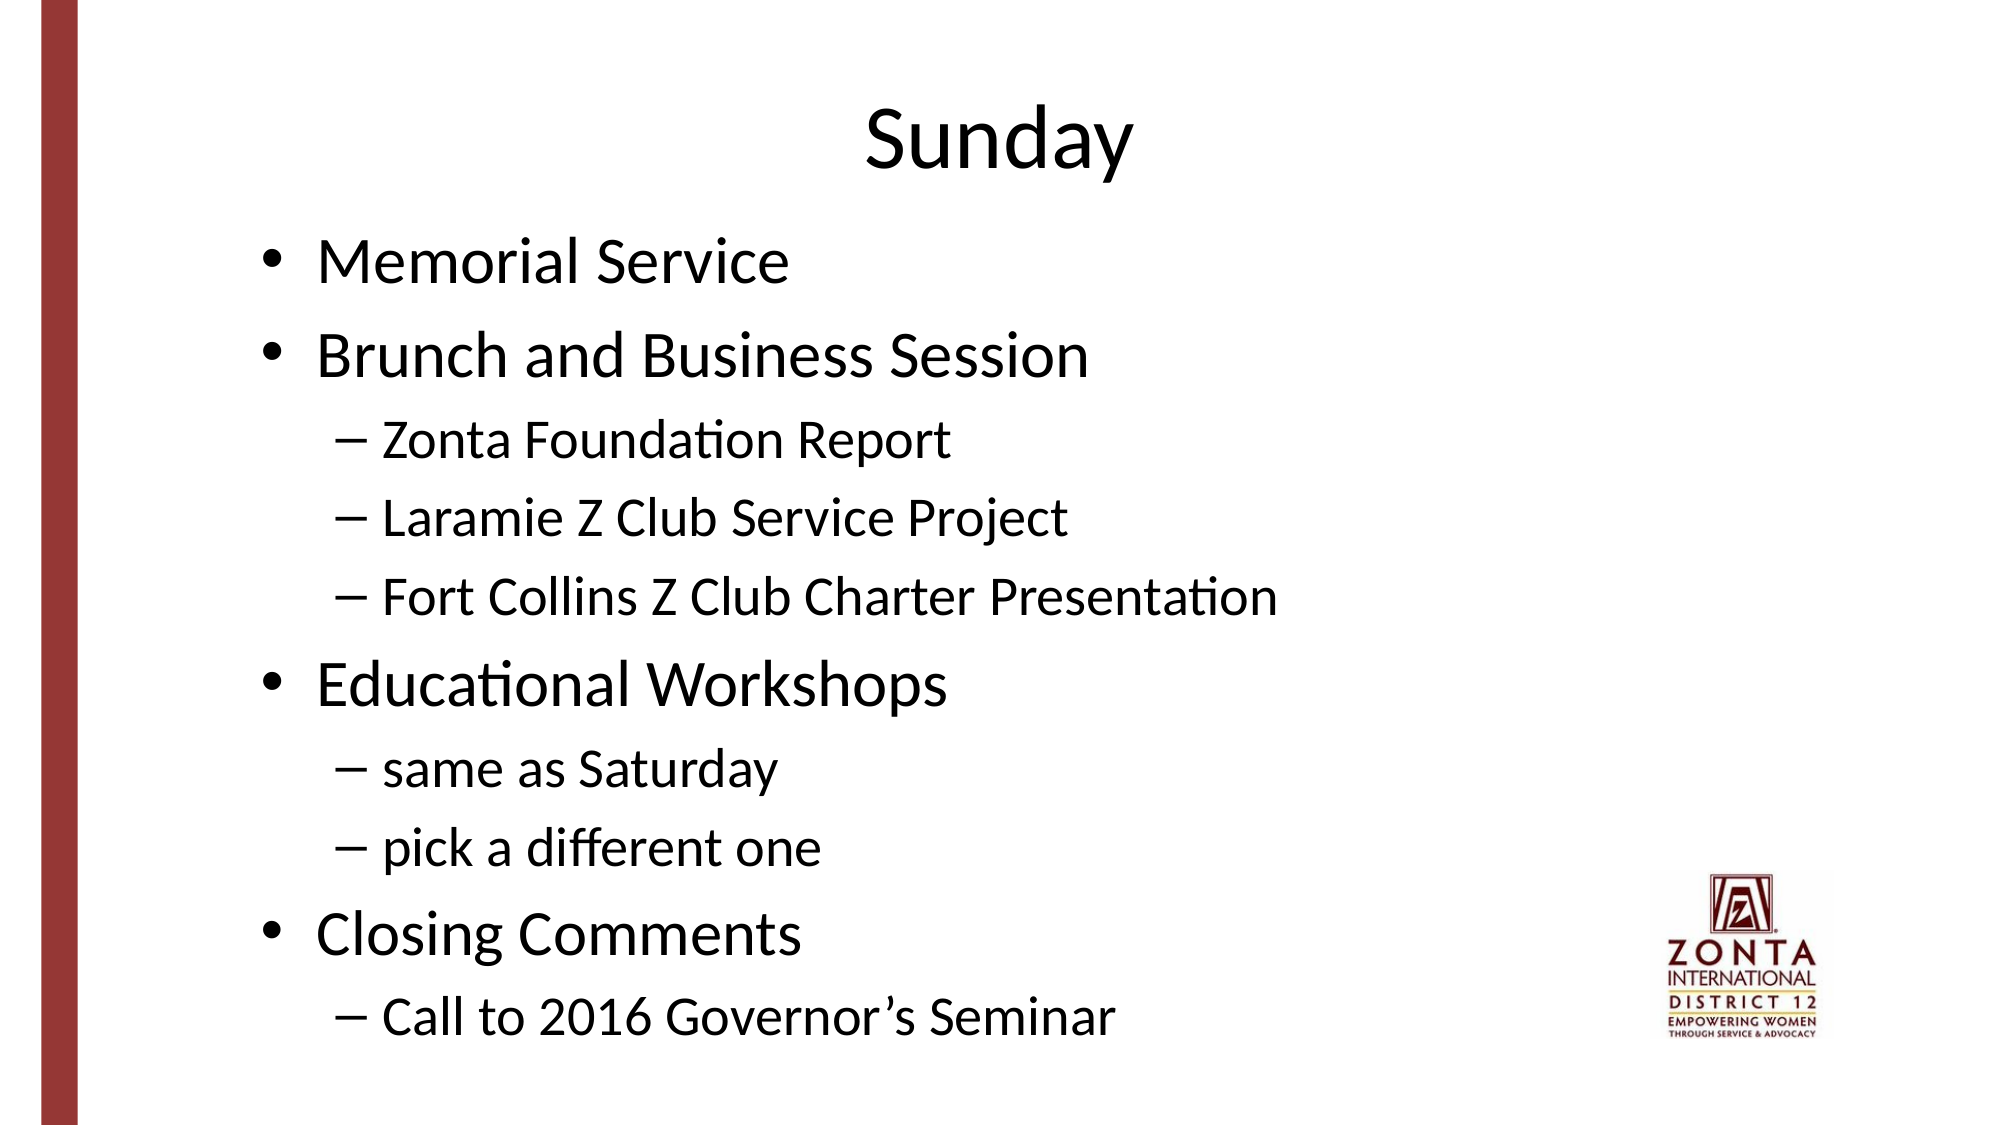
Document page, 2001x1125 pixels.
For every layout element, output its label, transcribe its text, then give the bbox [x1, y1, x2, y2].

text_box [39, 0, 80, 1125]
list Memorial Service Brunch and Business Session Zonta Foundation Report Laramie Z Club Service Project Fort Collins Z Club Charter Presentation Educational Workshops same as Saturday pick a different one Closing Comments Call to 2016 Governor’s Seminar [245, 209, 1849, 1086]
picture [1649, 870, 1834, 1040]
title Sunday [110, 95, 1911, 278]
